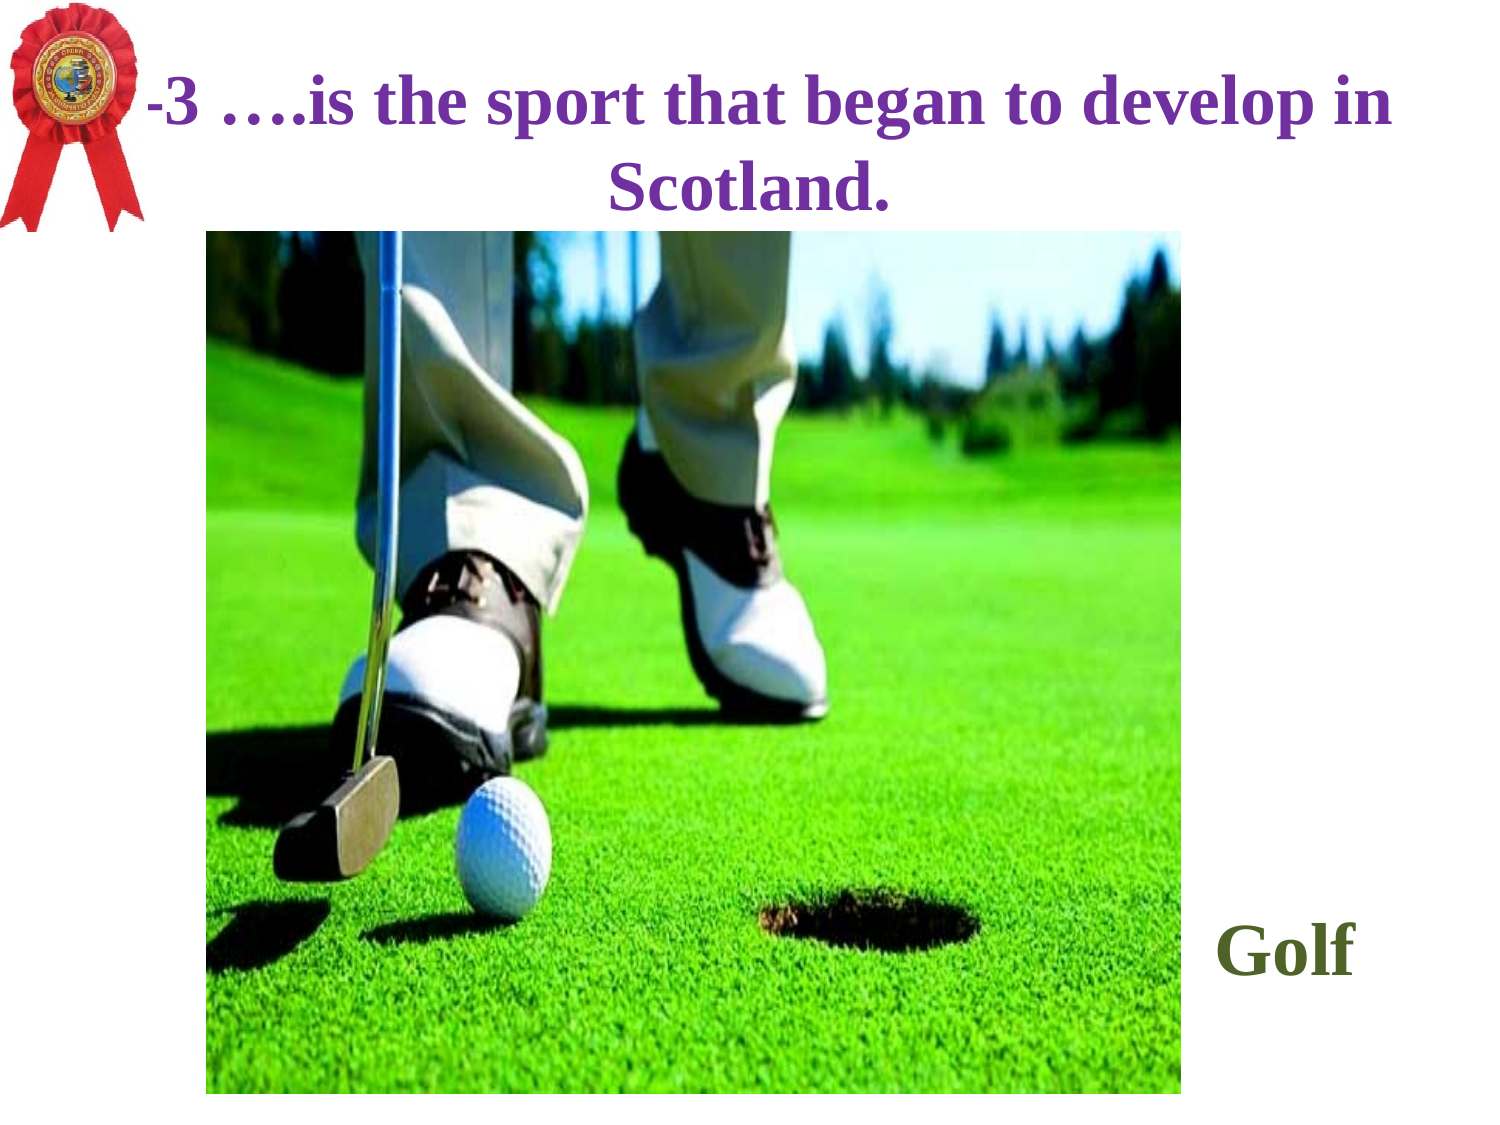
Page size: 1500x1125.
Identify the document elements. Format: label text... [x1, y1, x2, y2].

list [206, 231, 1182, 1094]
picture [0, 0, 148, 232]
title 2-3 ….is the sport that began to develop in Scotland. [152, 45, 1425, 233]
text_box Golf [1199, 893, 1372, 998]
